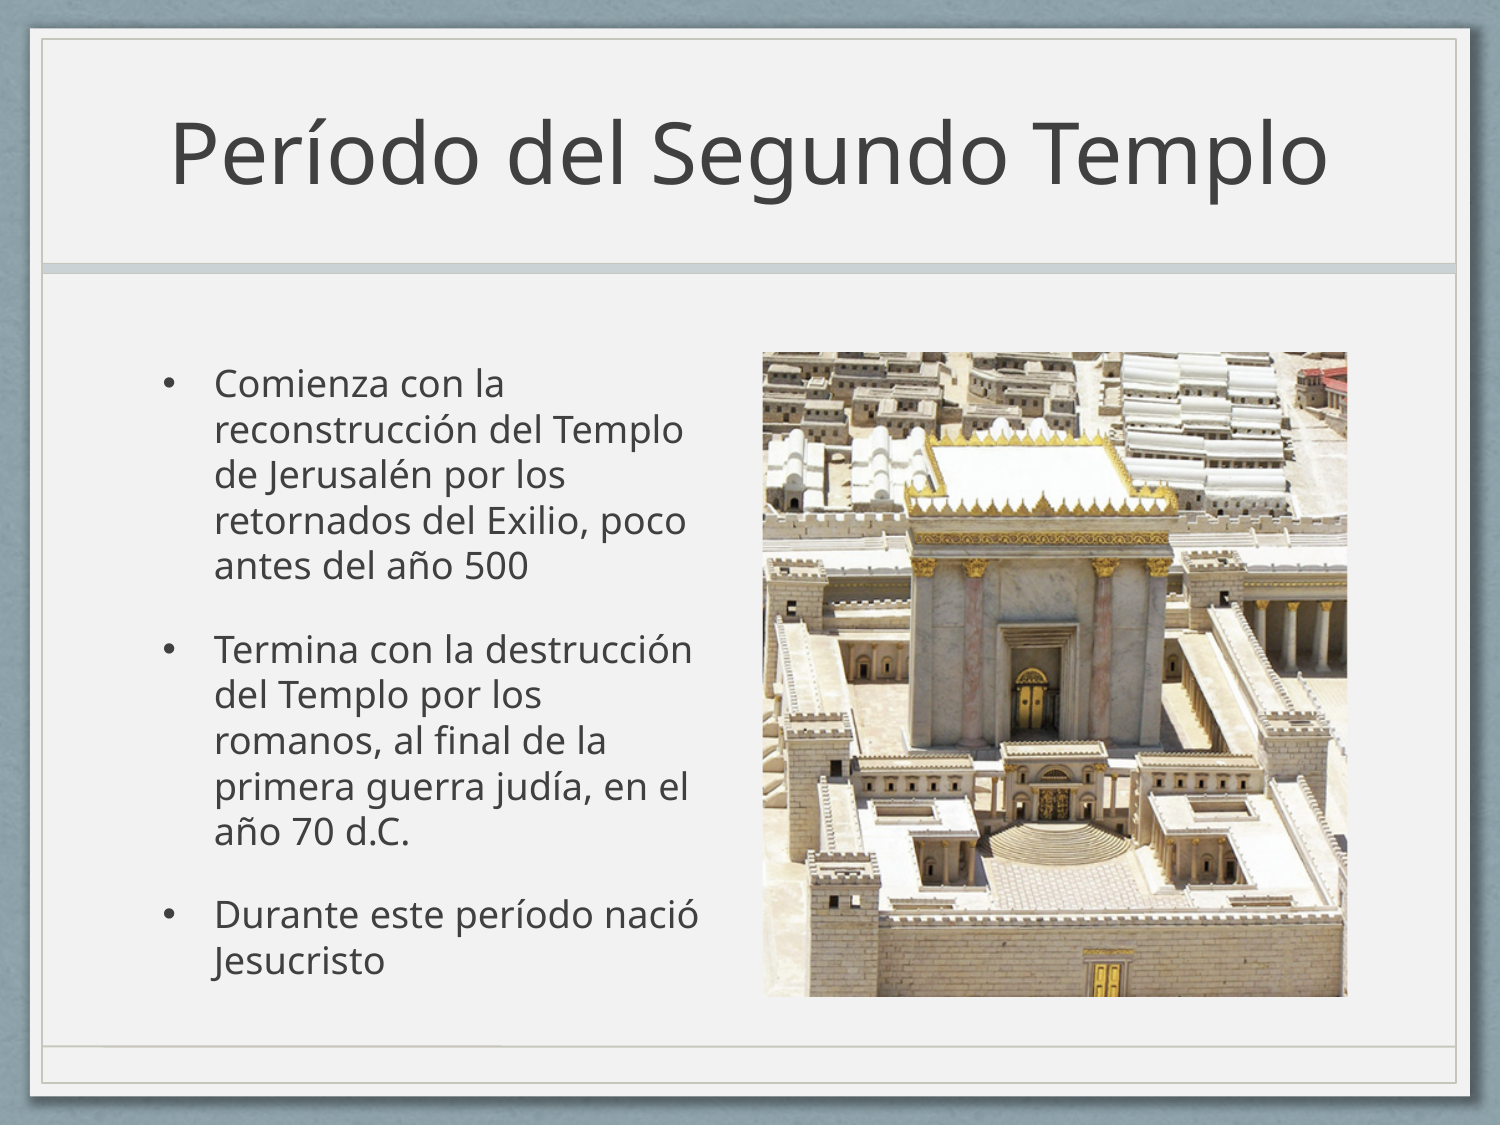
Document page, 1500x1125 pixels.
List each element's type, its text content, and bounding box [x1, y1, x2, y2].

list Comienza con la reconstrucción del Templo de Jerusalén por los retornados del Exilio, poco antes del año 500 Termina con la destrucción del Templo por los romanos, al final de la primera guerra judía, en el año 70 d.C. Durante este período nació Jesucristo [147, 352, 733, 997]
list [761, 351, 1348, 998]
title Período del Segundo Templo [147, 40, 1353, 260]
